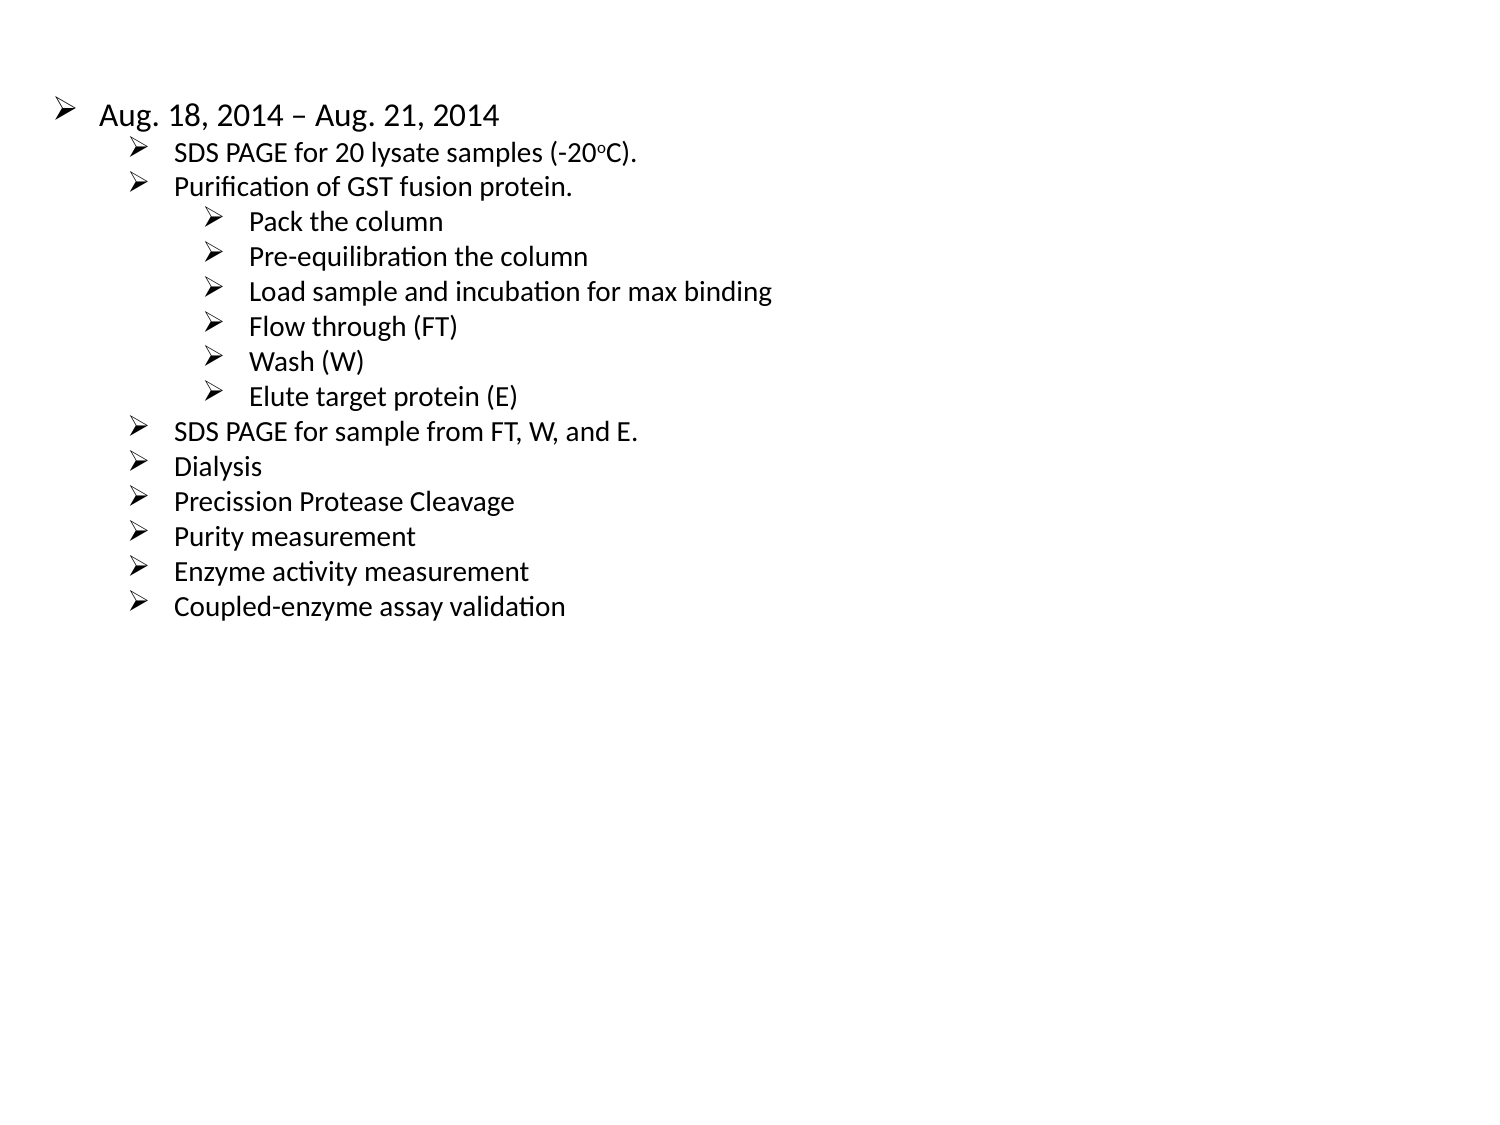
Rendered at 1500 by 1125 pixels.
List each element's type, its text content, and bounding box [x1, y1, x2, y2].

text_box Aug. 18, 2014 – Aug. 21, 2014 SDS PAGE for 20 lysate samples (-20oC). Purification of GST fusion protein. Pack the column Pre-equilibration the column Load sample and incubation for max binding Flow through (FT) Wash (W) Elute target protein (E) SDS PAGE for sample from FT, W, and E. Dialysis Precission Protease Cleavage Purity measurement Enzyme activity measurement Coupled-enzyme assay validation [37, 85, 1438, 665]
